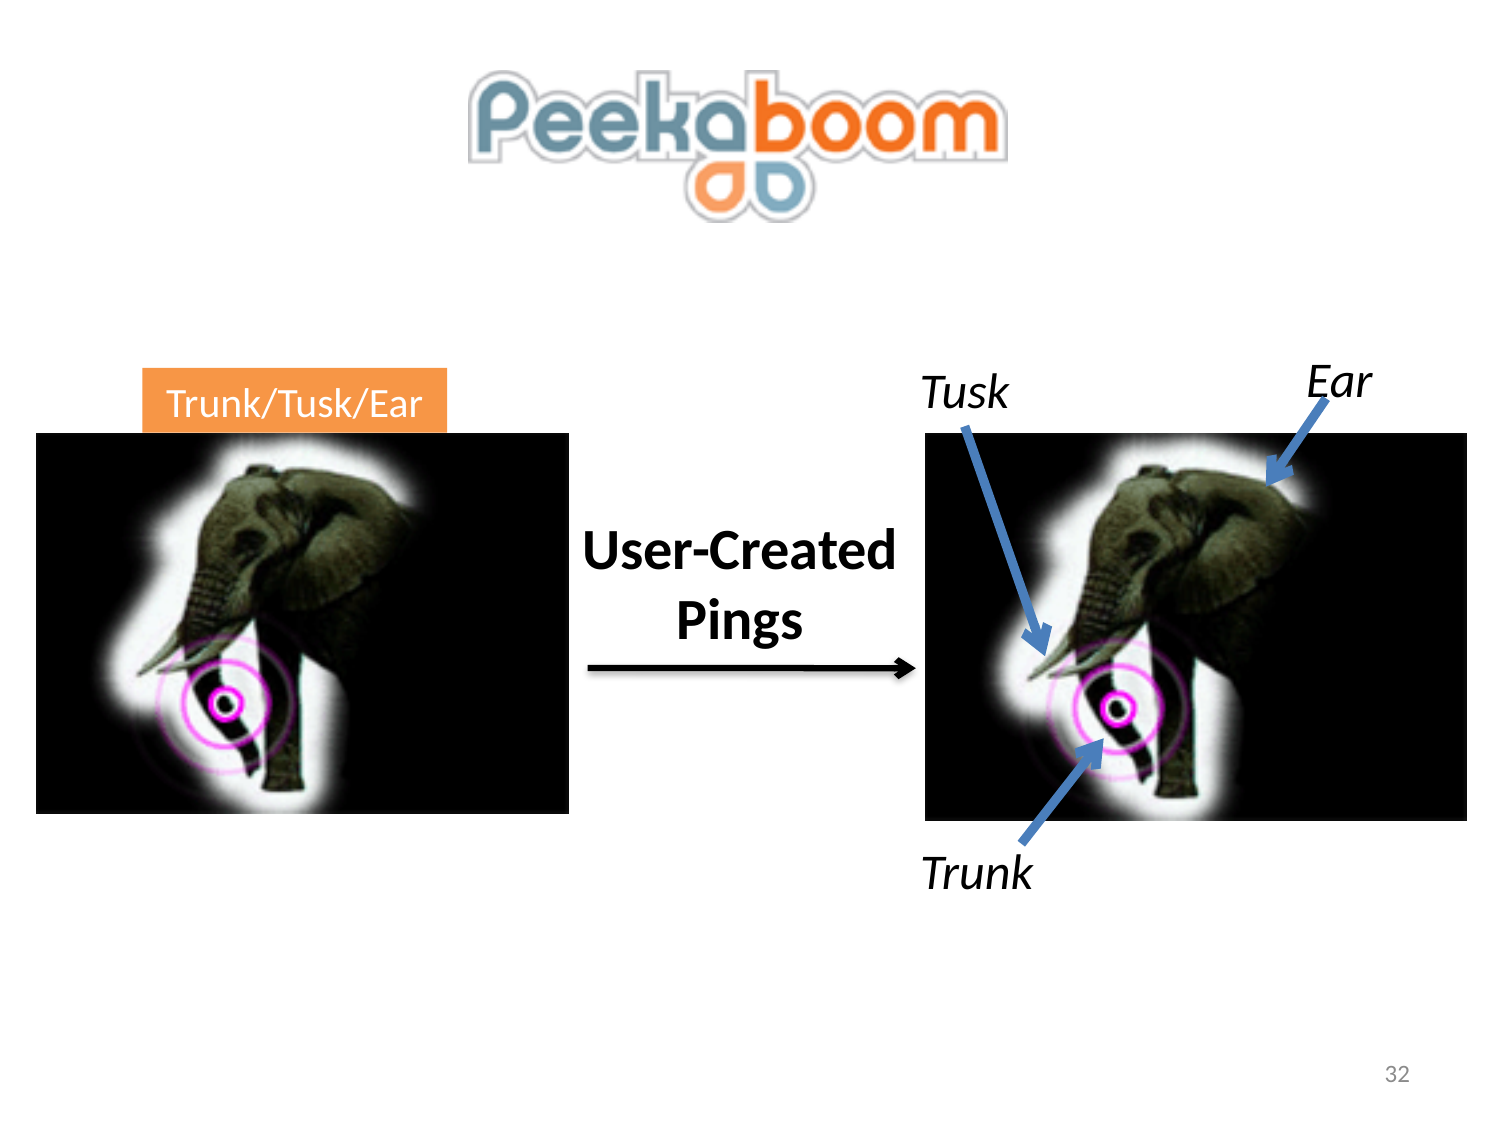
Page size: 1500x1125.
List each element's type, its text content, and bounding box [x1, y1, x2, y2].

picture [468, 70, 1008, 223]
picture [36, 433, 569, 814]
text_box Trunk [905, 831, 1049, 907]
text_box User-Created Pings [574, 503, 916, 659]
text_box Tusk [904, 351, 1025, 427]
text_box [1251, 412, 1341, 473]
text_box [1009, 749, 1116, 833]
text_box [890, 501, 1120, 583]
text_box Trunk/Tusk/Ear [142, 367, 448, 431]
picture [925, 433, 1467, 821]
text_box Ear [1291, 339, 1388, 415]
slide_number 32 [1074, 1042, 1425, 1103]
